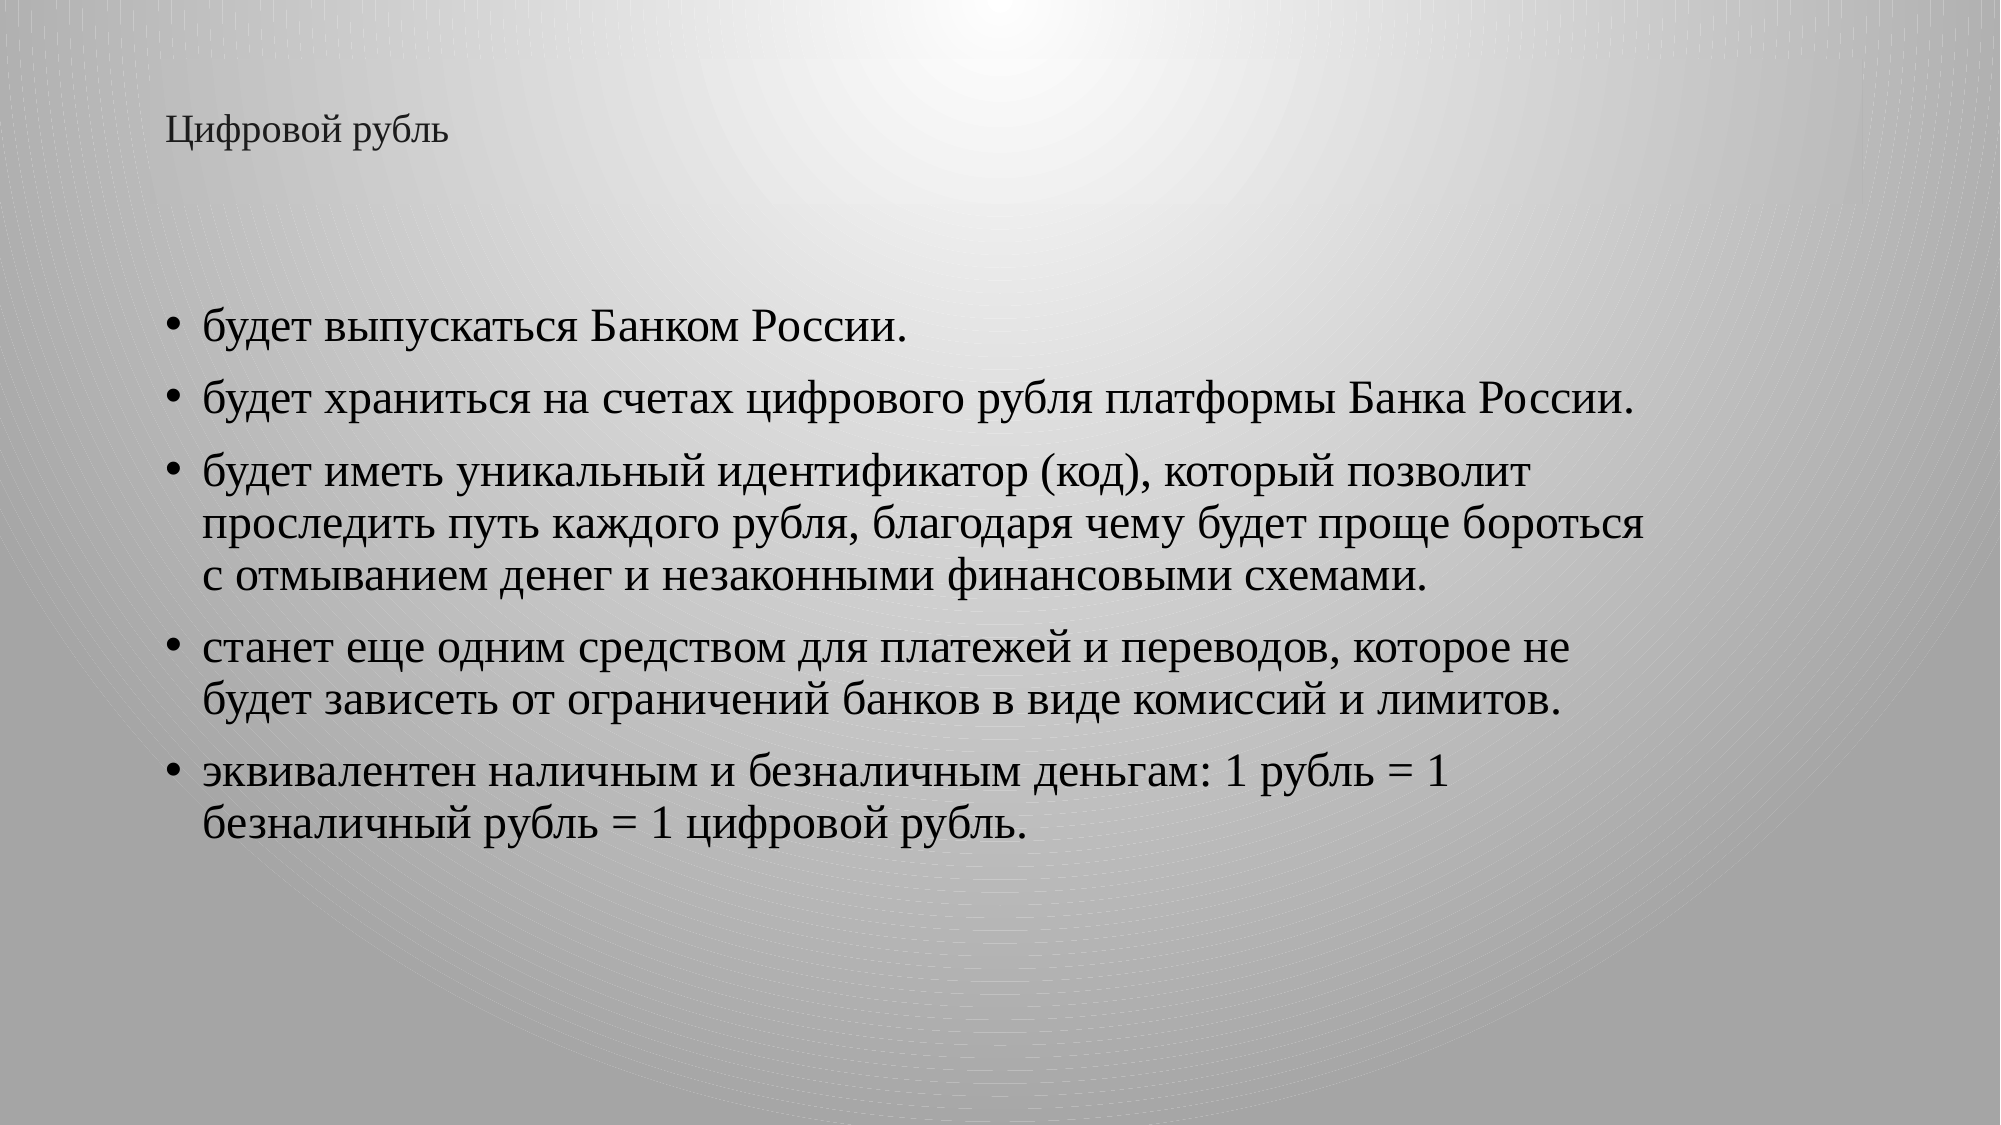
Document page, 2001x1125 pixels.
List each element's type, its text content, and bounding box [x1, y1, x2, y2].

list будет выпускаться Банком России. будет храниться на счетах цифрового рубля платформы Банка России. будет иметь уникальный идентификатор (код), который позволит проследить путь каждого рубля, благодаря чему будет проще бороться с отмыванием денег и незаконными финансовыми схемами. станет еще одним средством для платежей и переводов, которое не будет зависеть от ограничений банков в виде комиссий и лимитов. эквивалентен наличным и безналичным деньгам: 1 рубль = 1 безналичный рубль = 1 цифровой рубль. [150, 203, 1667, 1027]
title Цифровой рубль [150, 59, 1863, 204]
